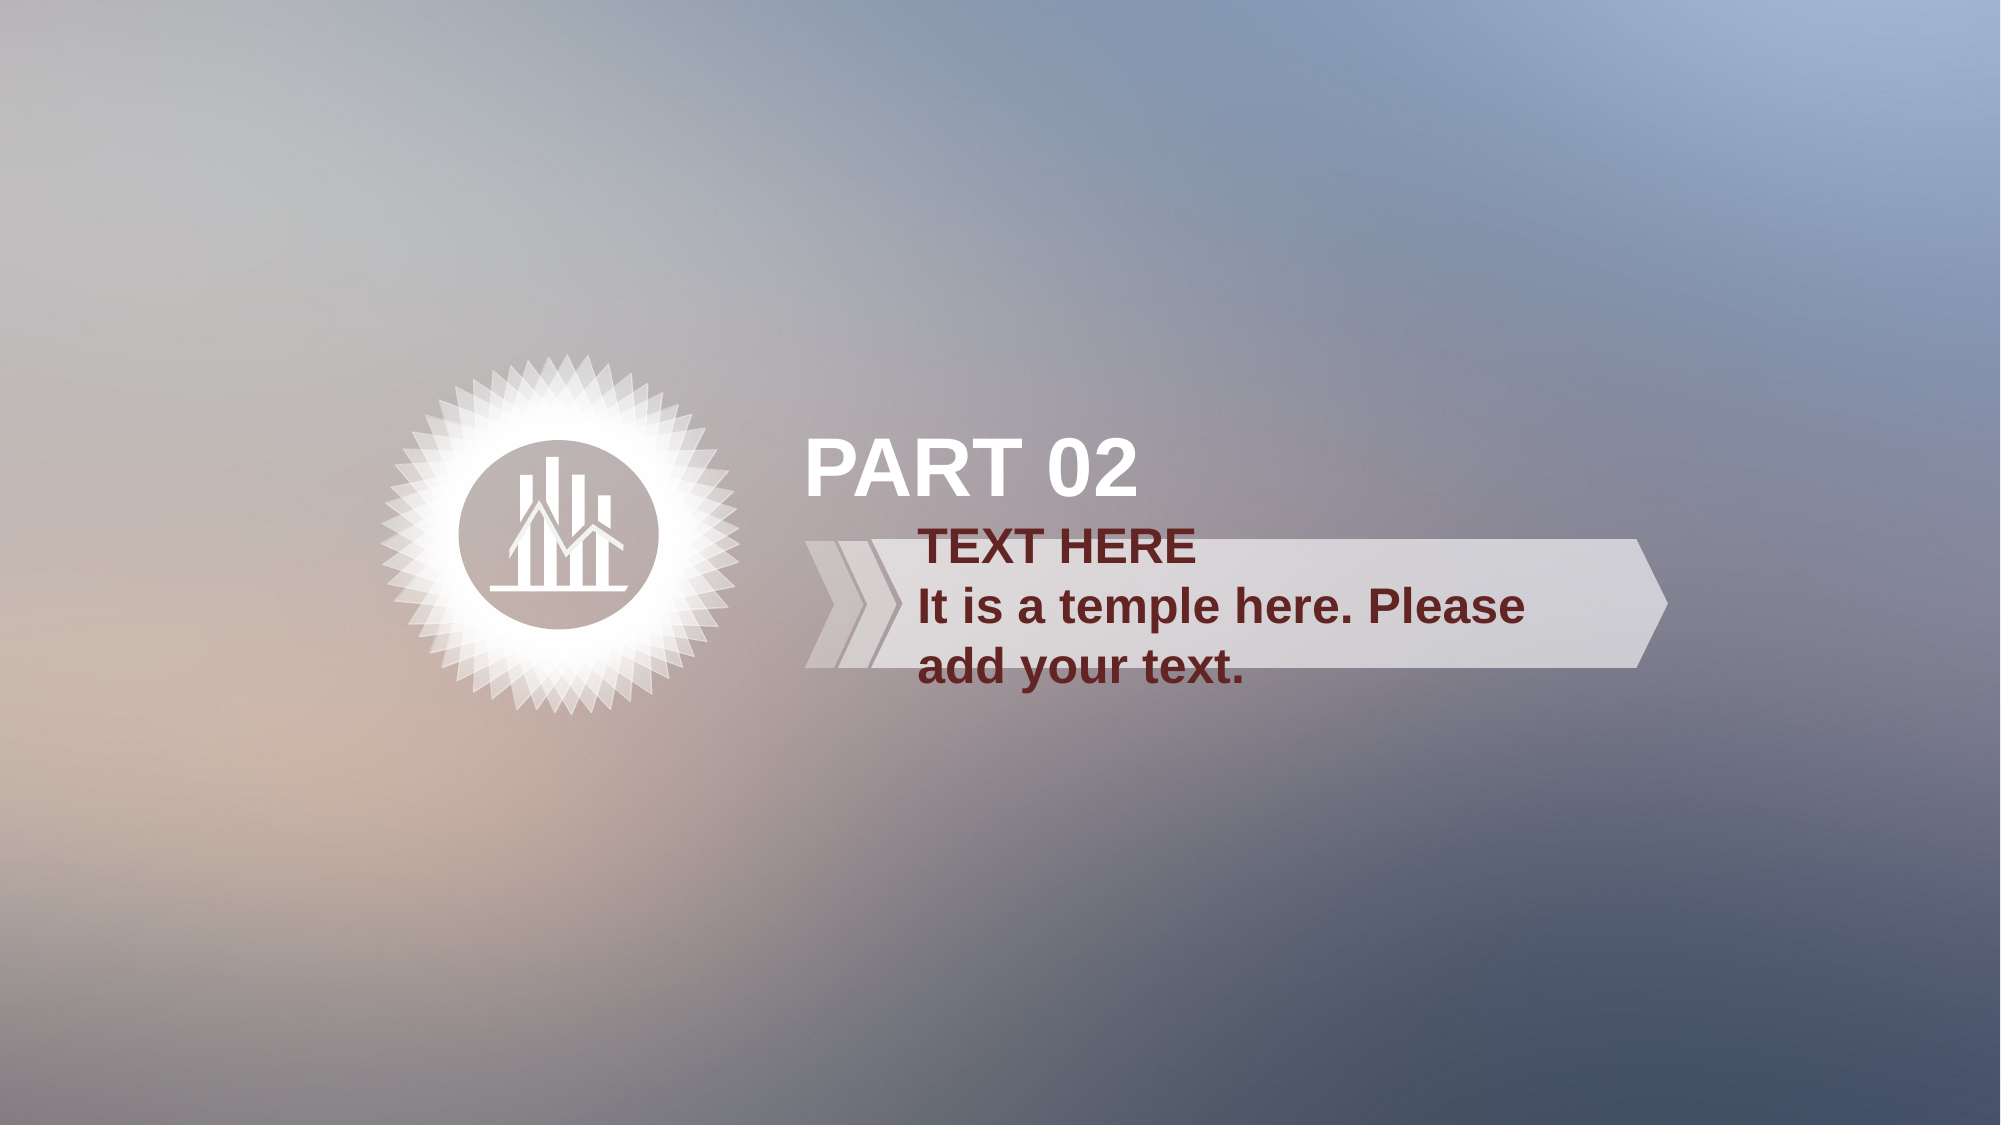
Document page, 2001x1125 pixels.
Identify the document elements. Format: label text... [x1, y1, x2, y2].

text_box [378, 351, 743, 718]
picture [0, 0, 2001, 1125]
text_box PART 02 [787, 396, 1494, 529]
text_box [489, 456, 631, 592]
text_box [804, 538, 1669, 669]
